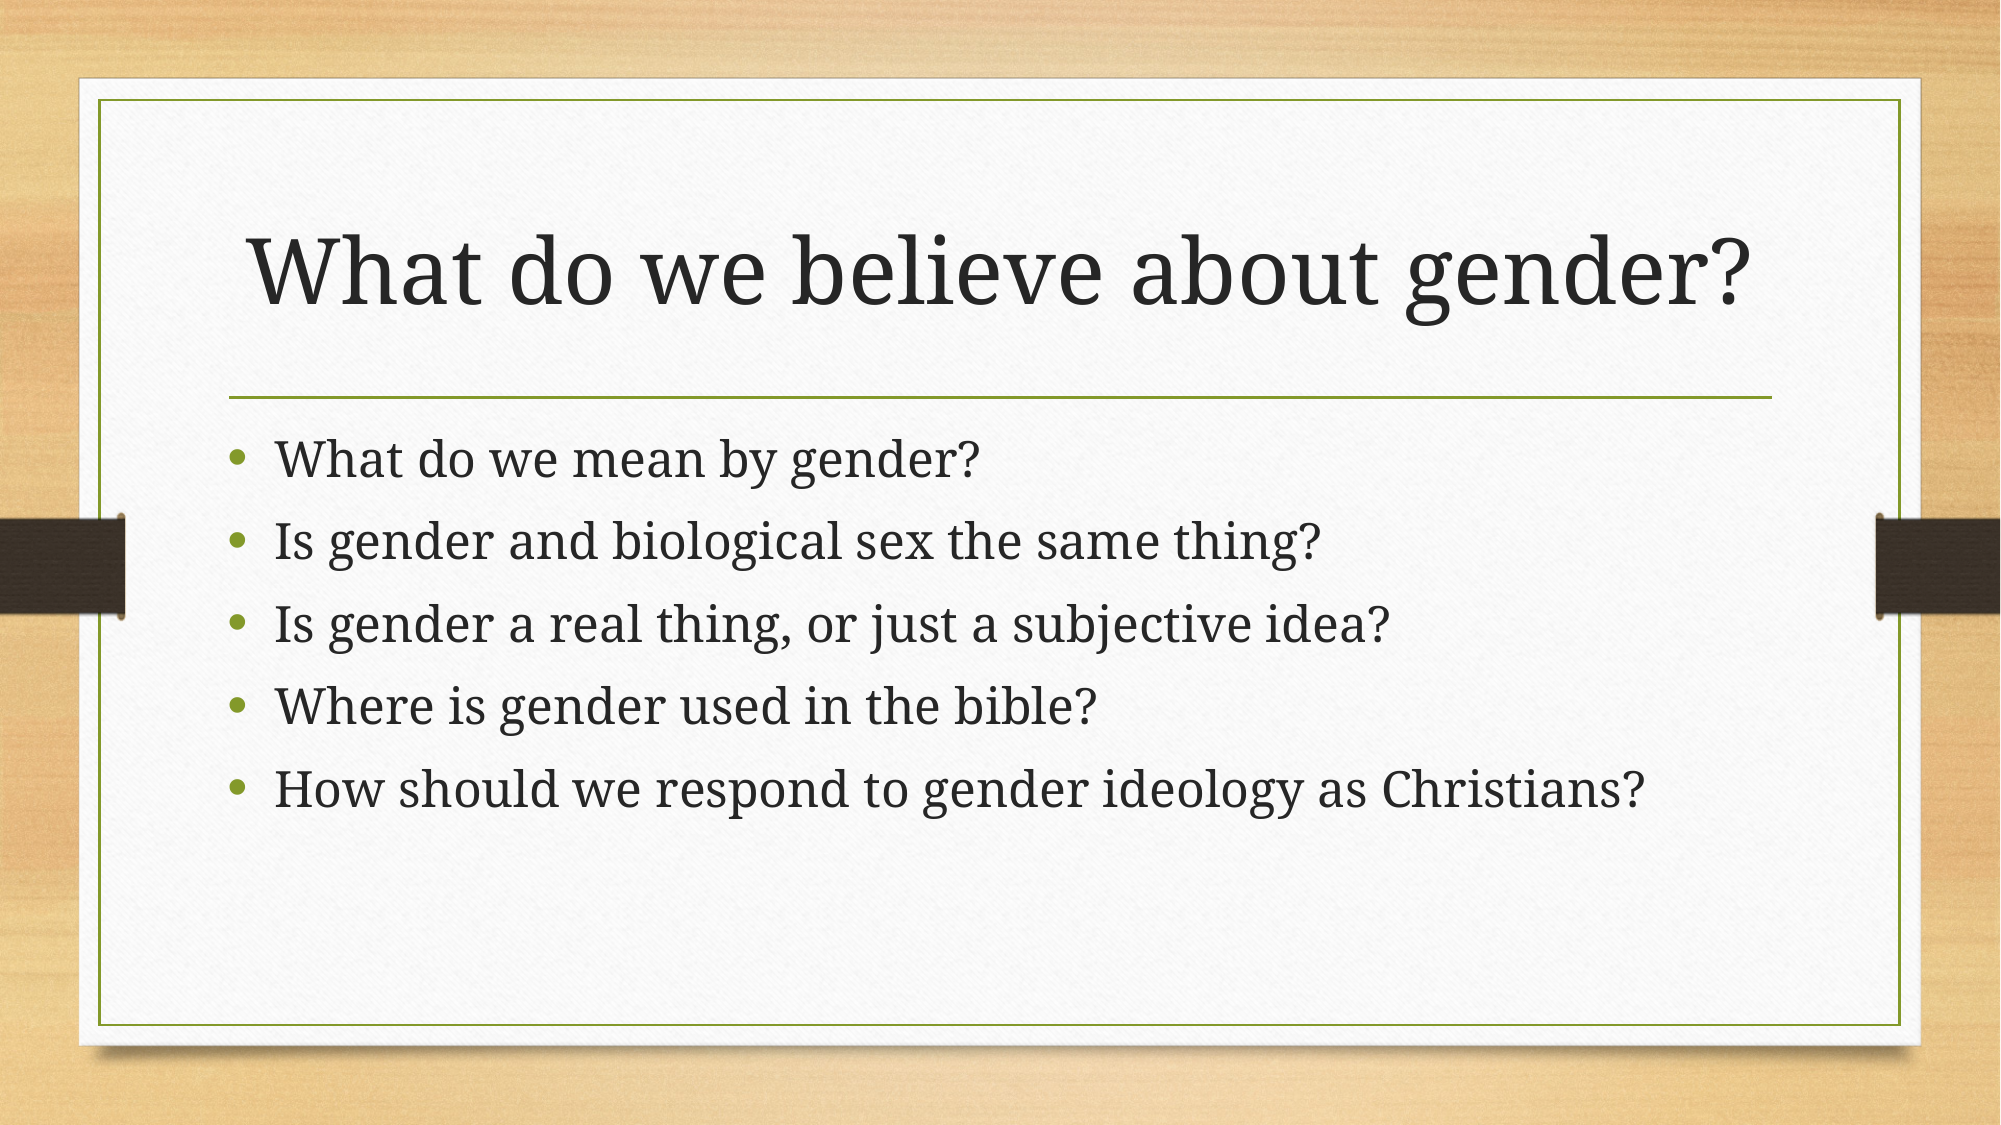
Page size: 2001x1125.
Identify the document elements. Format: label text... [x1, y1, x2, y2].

list What do we mean by gender? Is gender and biological sex the same thing? Is gender a real thing, or just a subjective idea? Where is gender used in the bible? How should we respond to gender ideology as Christians? [212, 419, 1788, 964]
title What do we believe about gender? [212, 161, 1788, 375]
picture [0, 0, 2001, 1125]
